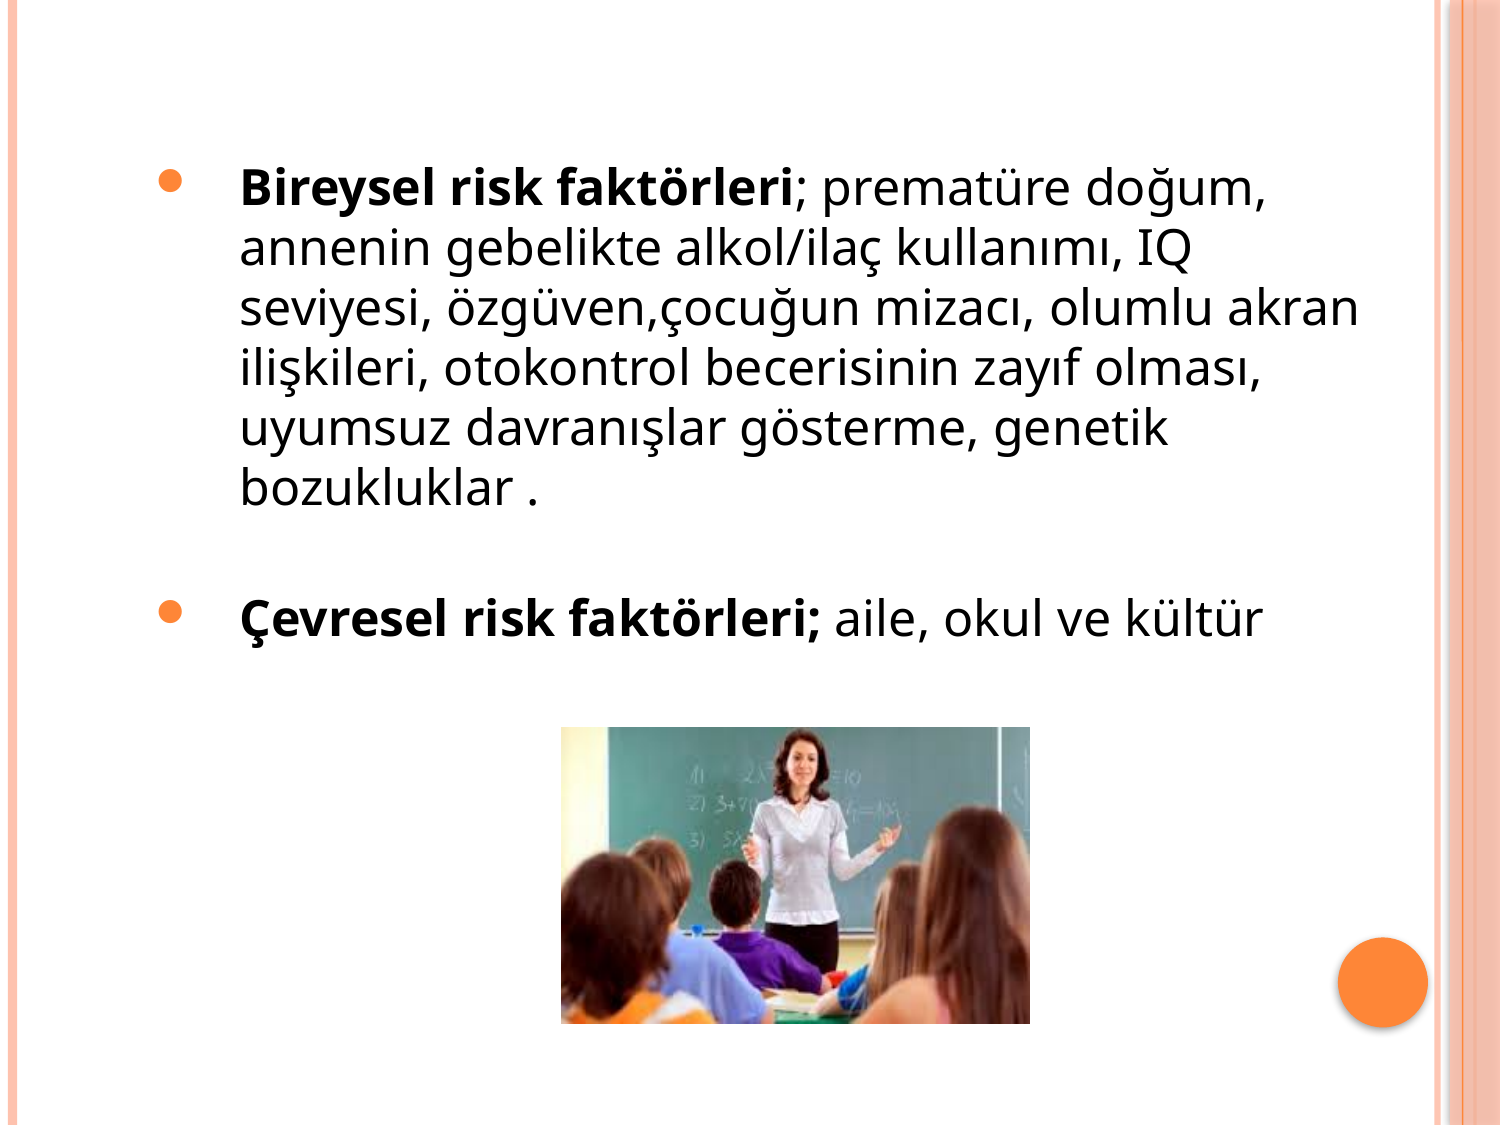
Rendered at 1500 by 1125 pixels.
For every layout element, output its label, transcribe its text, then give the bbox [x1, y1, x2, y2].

picture [560, 727, 1031, 1024]
list Bireysel risk faktörleri; prematüre doğum, annenin gebelikte alkol/ilaç kullanımı, IQ seviyesi, özgüven,çocuğun mizacı, olumlu akran ilişkileri, otokontrol becerisinin zayıf olması, uyumsuz davranışlar gösterme, genetik bozukluklar . Çevresel risk faktörleri; aile, okul ve kültür [75, 78, 1400, 1005]
